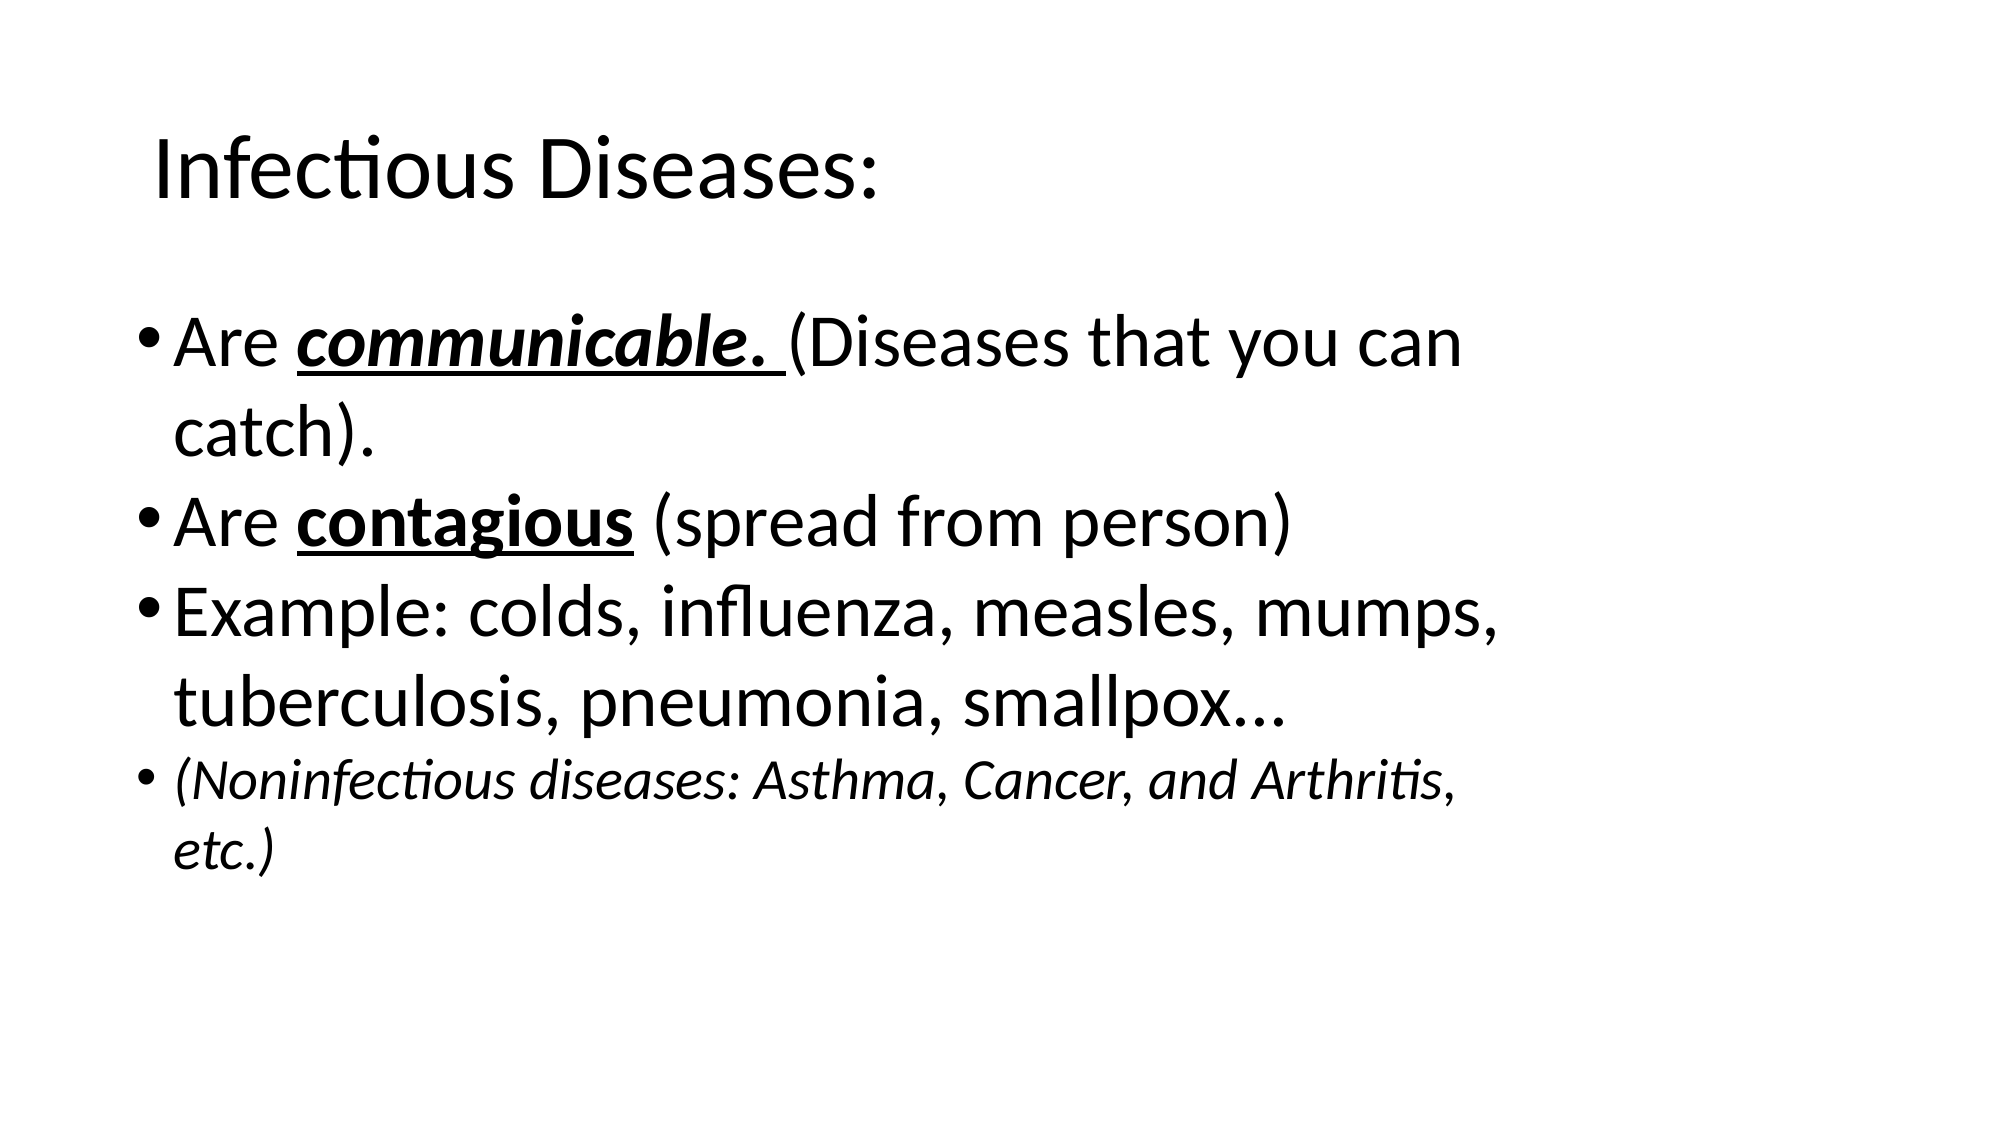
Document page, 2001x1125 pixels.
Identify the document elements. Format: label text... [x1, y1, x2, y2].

list Are communicable. (Diseases that you can catch). Are contagious (spread from person) Example: colds, influenza, measles, mumps, tuberculosis, pneumonia, smallpox... (Noninfectious diseases: Asthma, Cancer, and Arthritis, etc.) [121, 283, 1586, 959]
title Infectious Diseases: [137, 59, 1863, 278]
